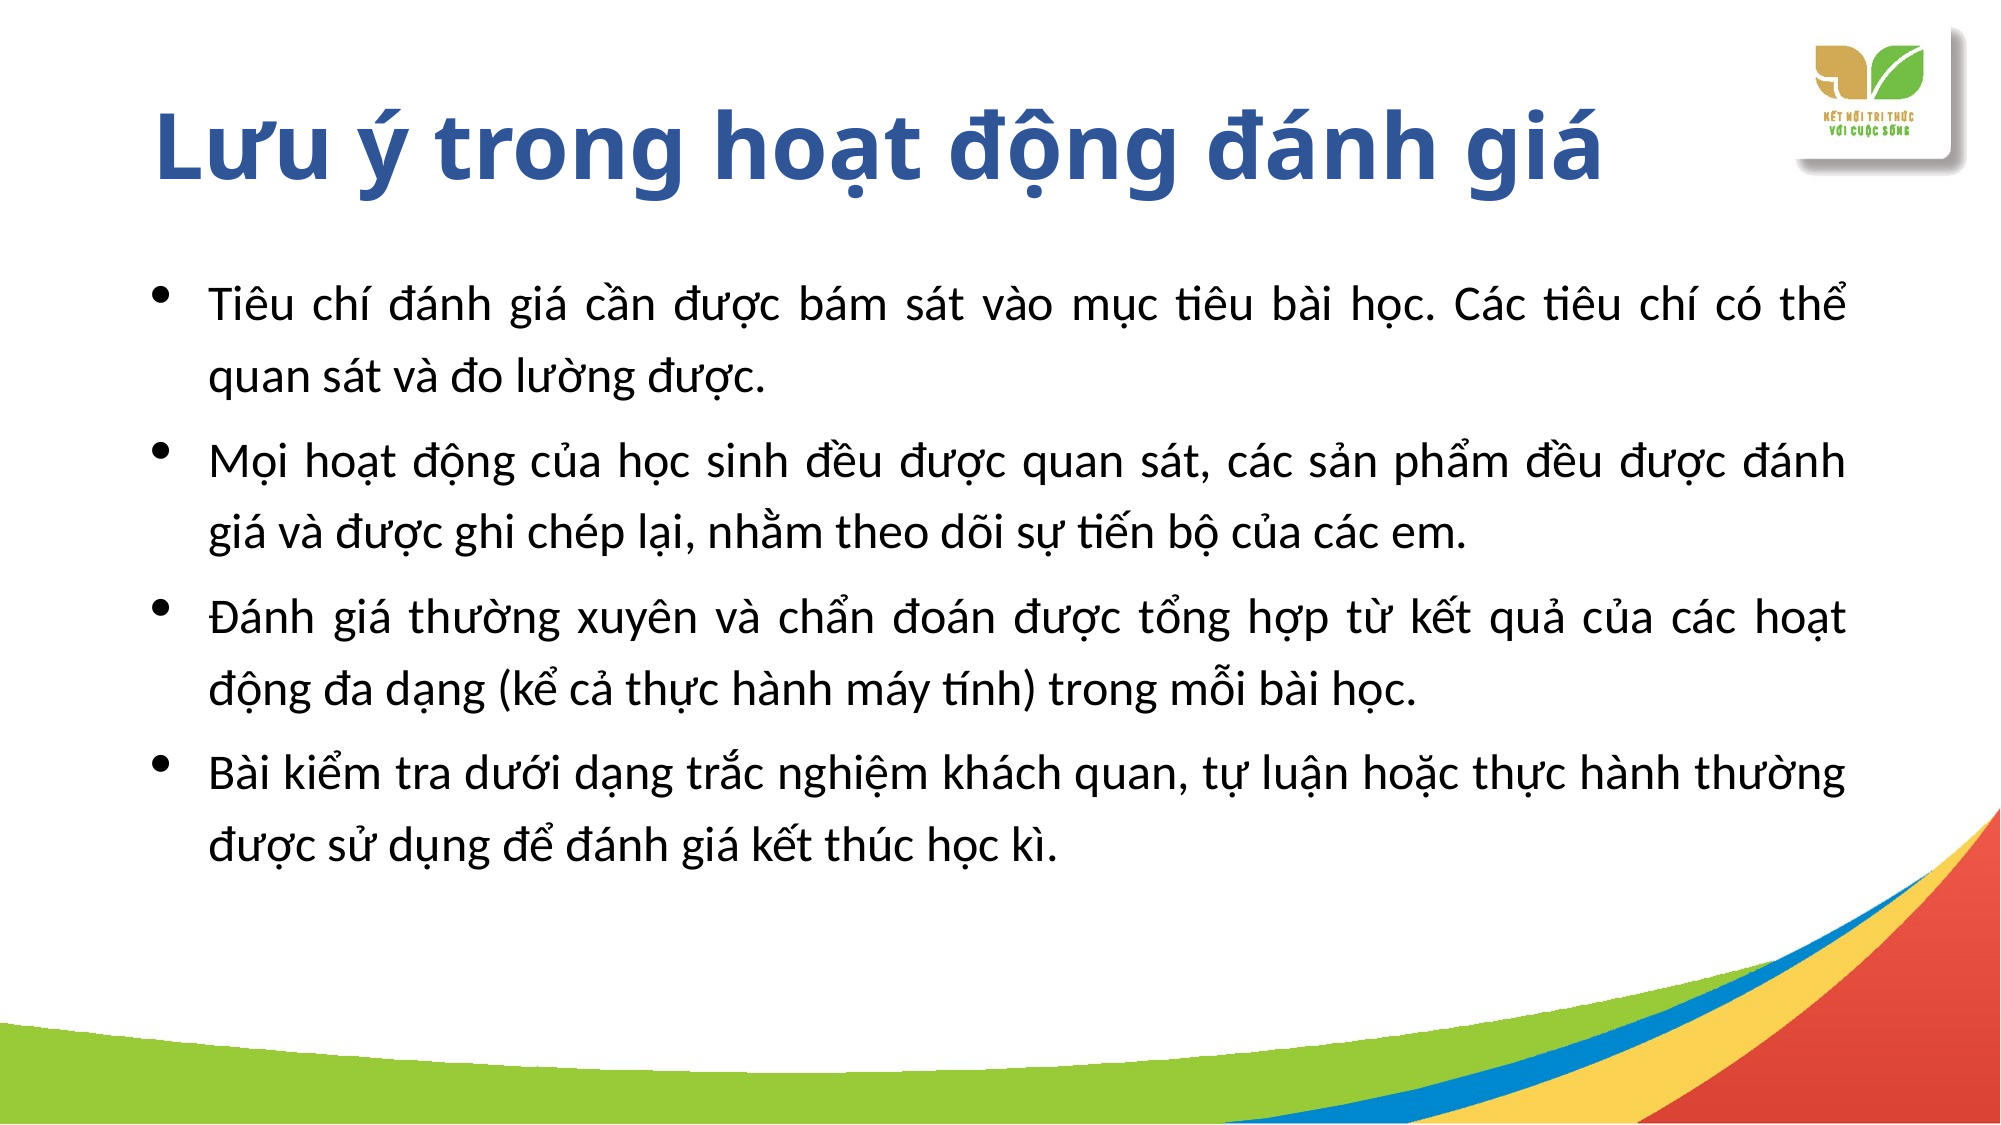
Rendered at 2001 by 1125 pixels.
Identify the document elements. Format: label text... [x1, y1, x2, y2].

title Lưu ý trong hoạt động đánh giá [137, 59, 1863, 225]
picture [0, 0, 2001, 1125]
list Tiêu chí đánh giá cần được bám sát vào mục tiêu bài học. Các tiêu chí có thể quan sát và đo lường được. Mọi hoạt động của học sinh đều được quan sát, các sản phẩm đều được đánh giá và được ghi chép lại, nhằm theo dõi sự tiến bộ của các em. Đánh giá thường xuyên và chẩn đoán được tổng hợp từ kết quả của các hoạt động đa dạng (kể cả thực hành máy tính) trong mỗi bài học. Bài kiểm tra dưới dạng trắc nghiệm khách quan, tự luận hoặc thực hành thường được sử dụng để đánh giá kết thúc học kì. [137, 251, 1863, 1014]
